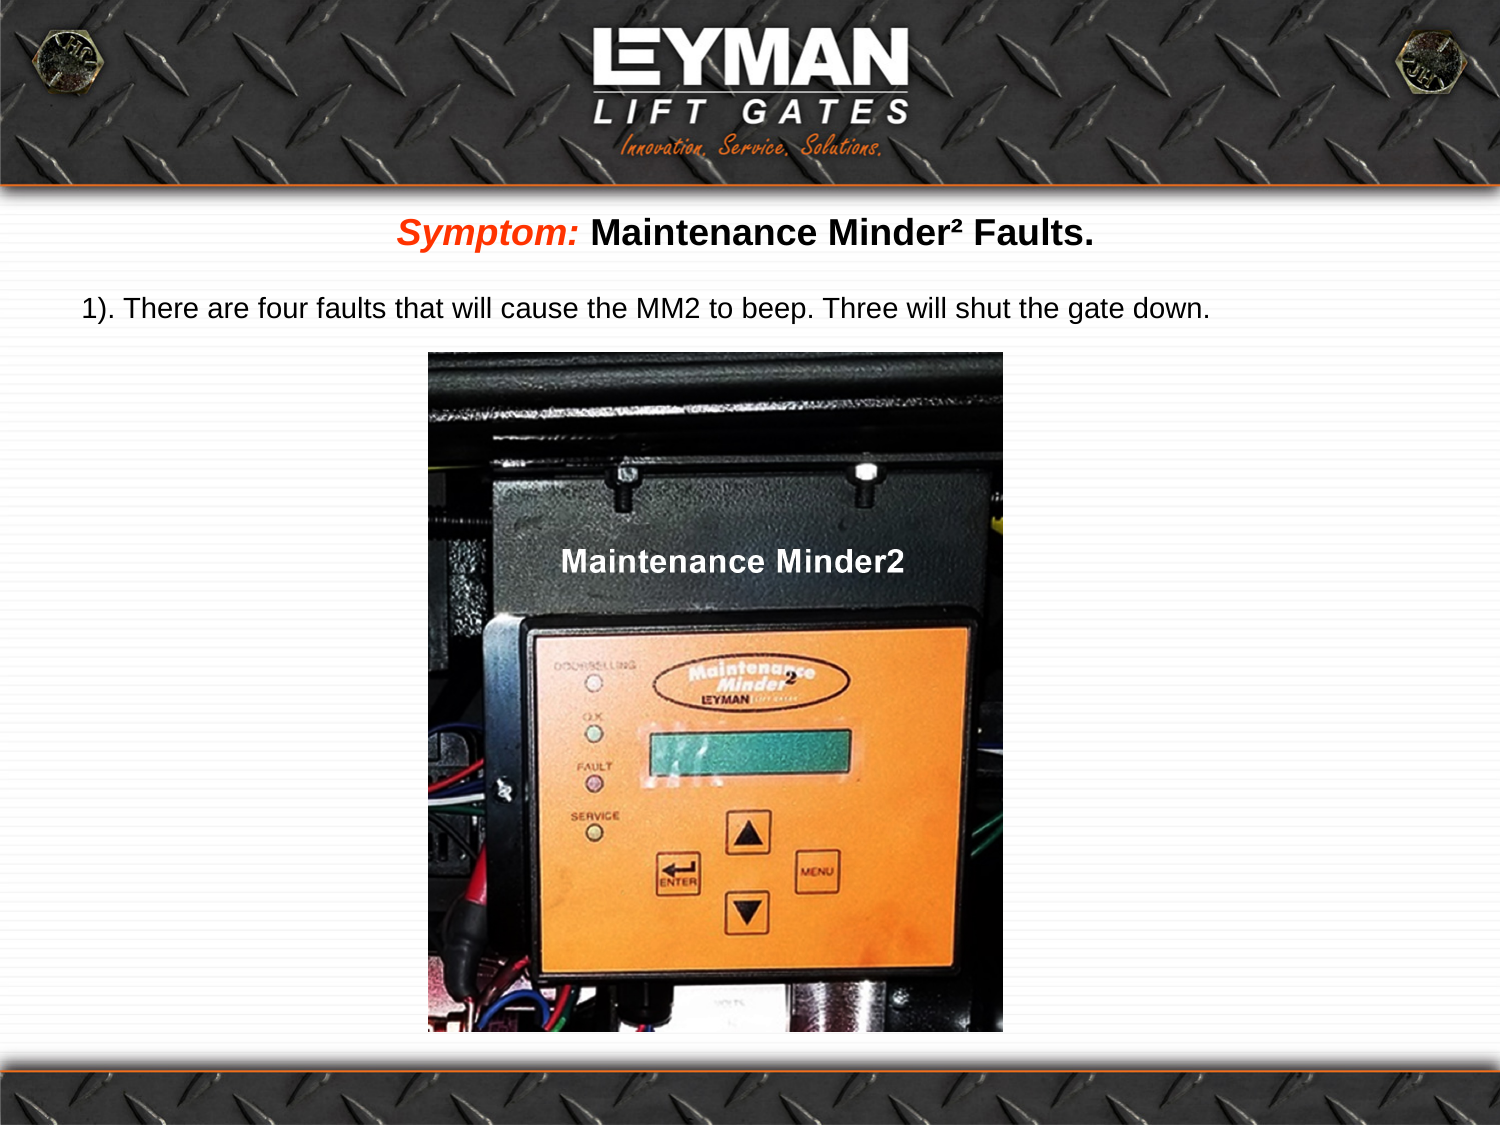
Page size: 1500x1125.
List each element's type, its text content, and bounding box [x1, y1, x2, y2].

text_box Symptom: Maintenance Minder² Faults. [66, 200, 1436, 261]
text_box 1). There are four faults that will cause the MM2 to beep. Three will shut the gate down. [66, 281, 1436, 332]
picture [0, 0, 1500, 1125]
